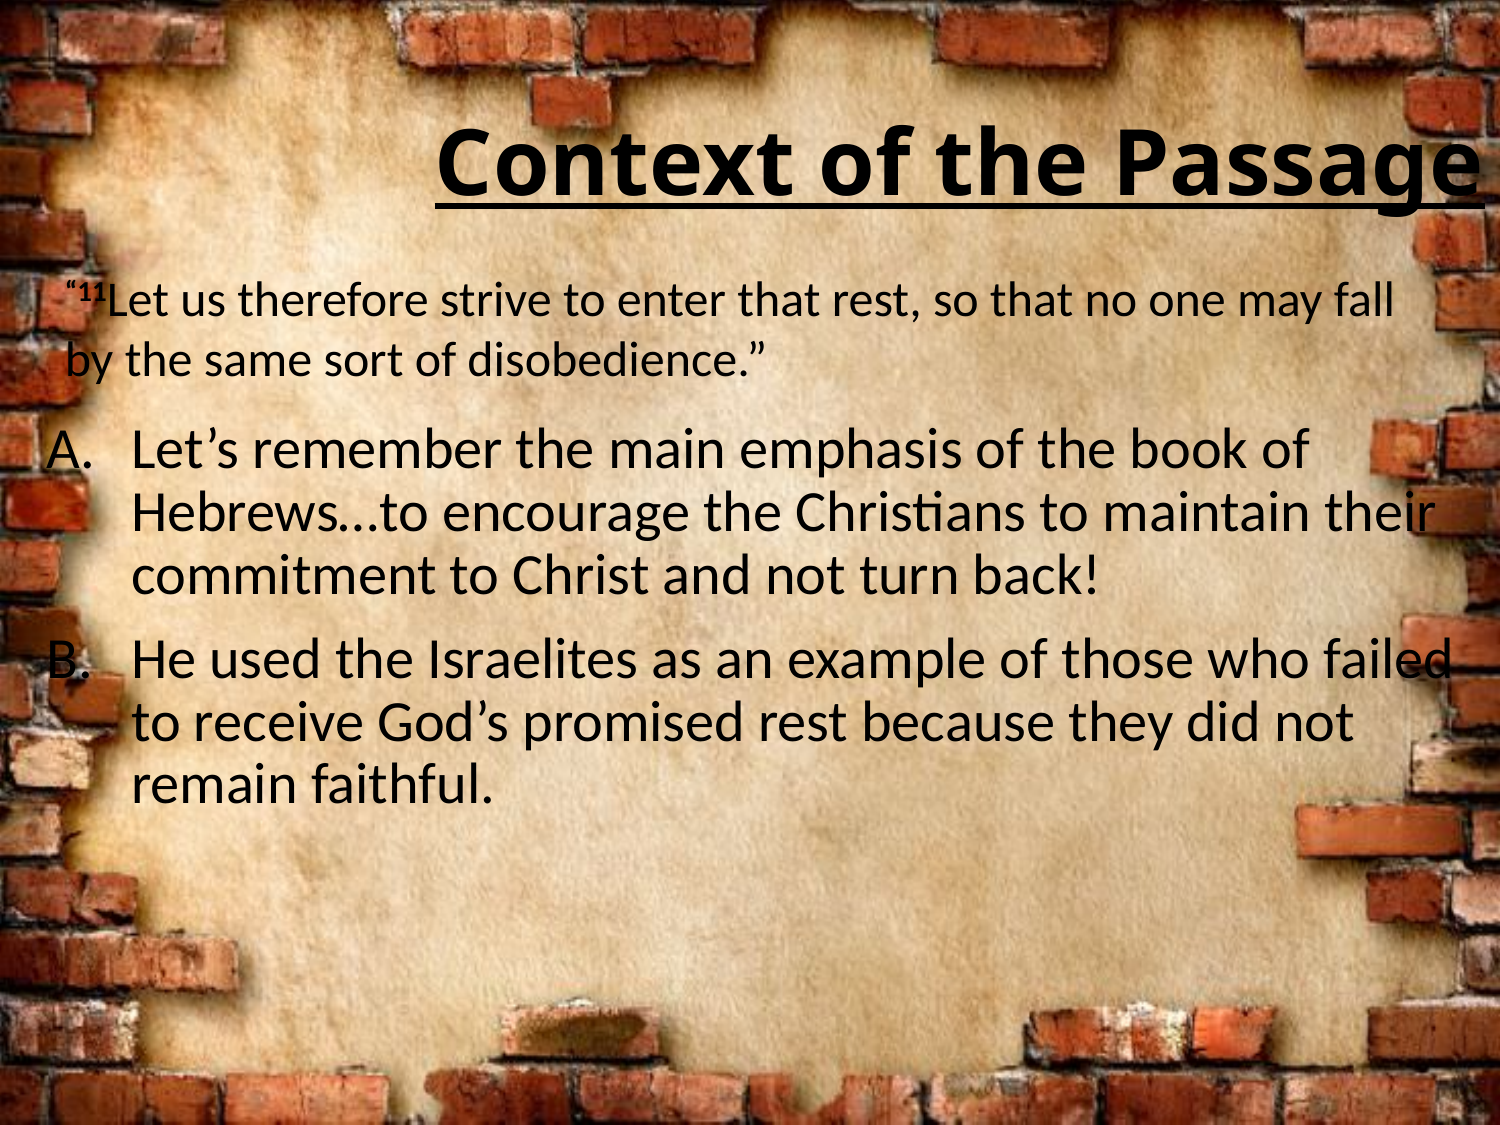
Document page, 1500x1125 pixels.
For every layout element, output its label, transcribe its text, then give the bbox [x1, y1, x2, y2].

picture [0, 0, 1500, 1125]
text_box “11Let us therefore strive to enter that rest, so that no one may fall by the same sort of disobedience.” [50, 259, 1427, 395]
title Context of the Passage [205, 57, 1500, 275]
list Let’s remember the main emphasis of the book of Hebrews…to encourage the Christians to maintain their commitment to Christ and not turn back! He used the Israelites as an example of those who failed to receive God’s promised rest because they did not remain faithful. [31, 411, 1500, 987]
